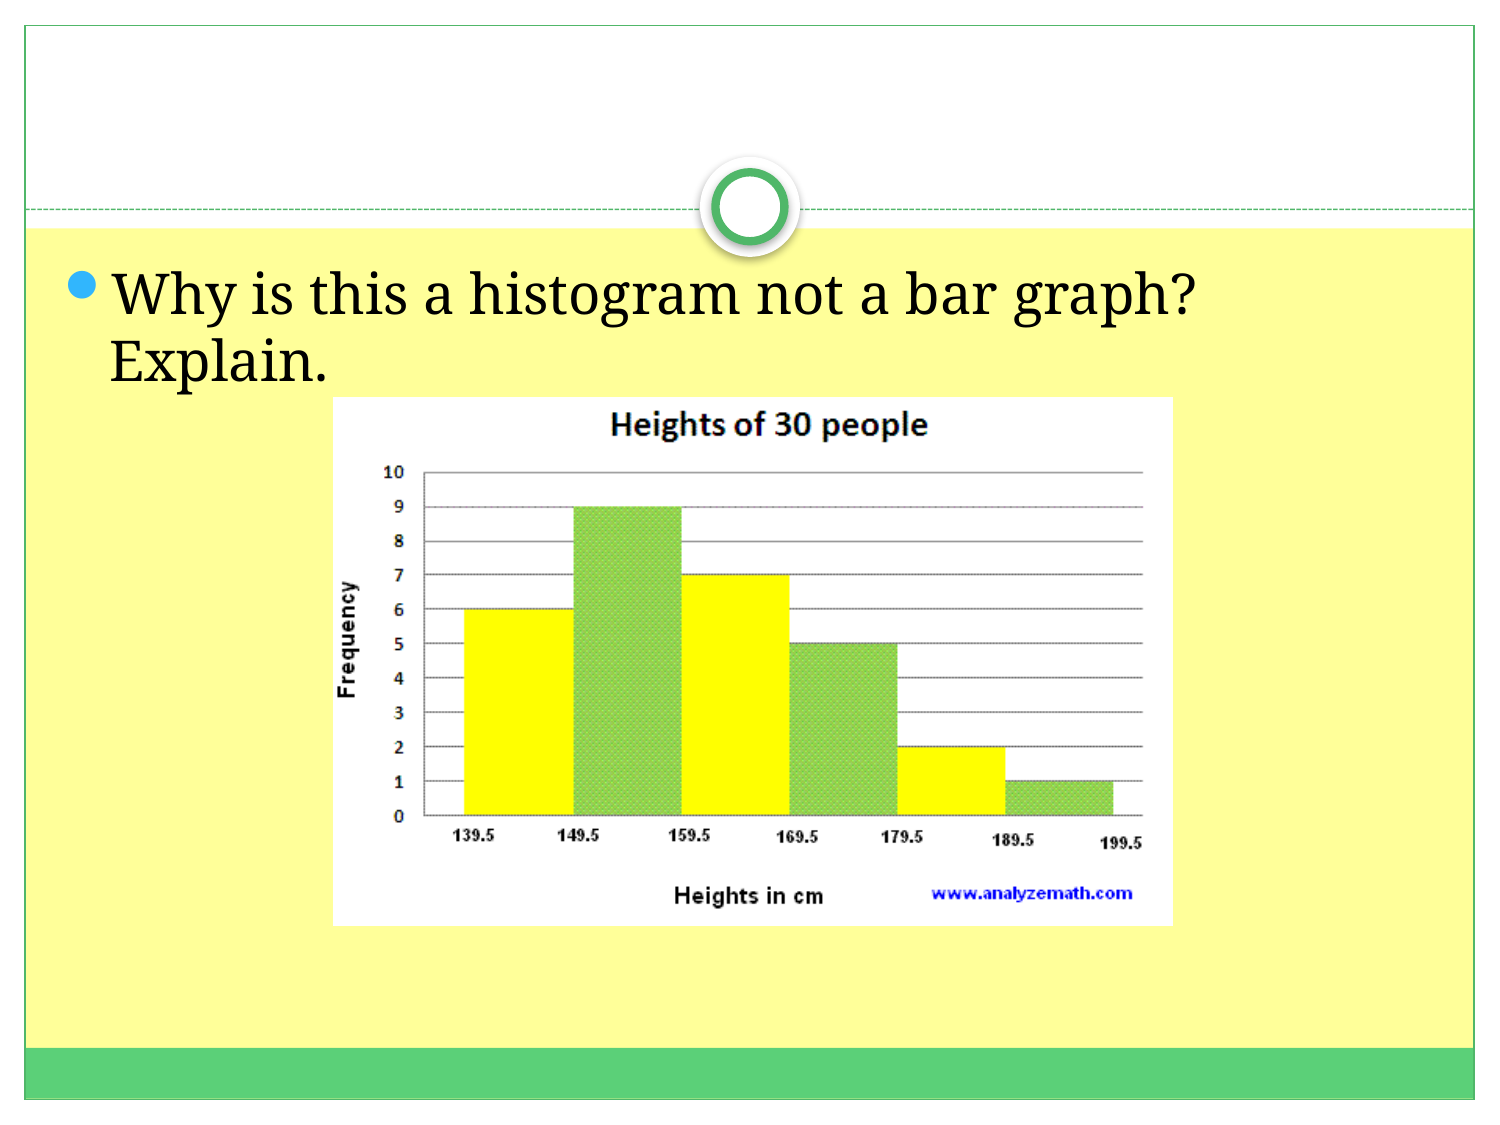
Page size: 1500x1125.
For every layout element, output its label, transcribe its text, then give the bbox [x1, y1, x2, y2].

picture [333, 396, 1173, 926]
list Why is this a histogram not a bar graph? Explain. [49, 250, 1445, 1001]
